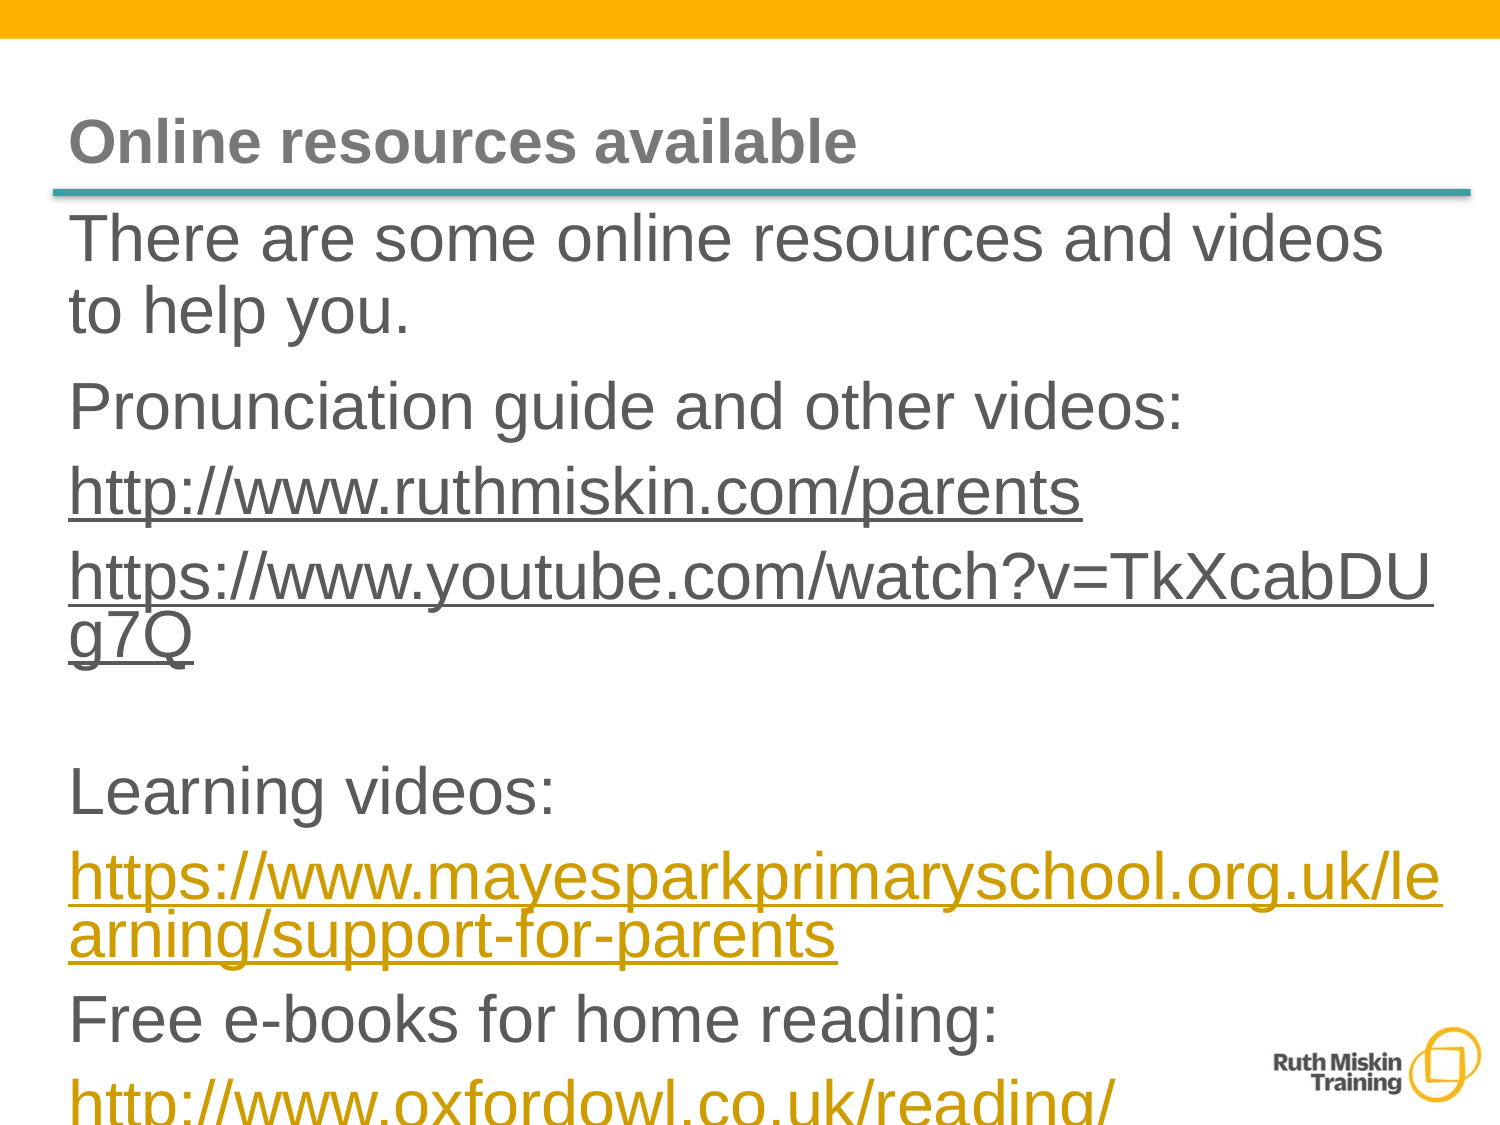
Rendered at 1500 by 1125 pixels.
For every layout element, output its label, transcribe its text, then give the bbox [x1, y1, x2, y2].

list There are some online resources and videos to help you. Pronunciation guide and other videos: http://www.ruthmiskin.com/parents https://www.youtube.com/watch?v=TkXcabDUg7Q Learning videos: https://www.mayesparkprimaryschool.org.uk/learning/support-for-parents Free e-books for home reading: http://www.oxfordowl.co.uk/reading/ [52, 196, 1471, 1024]
title Online resources available [52, 42, 1281, 185]
picture [0, 0, 1500, 1125]
